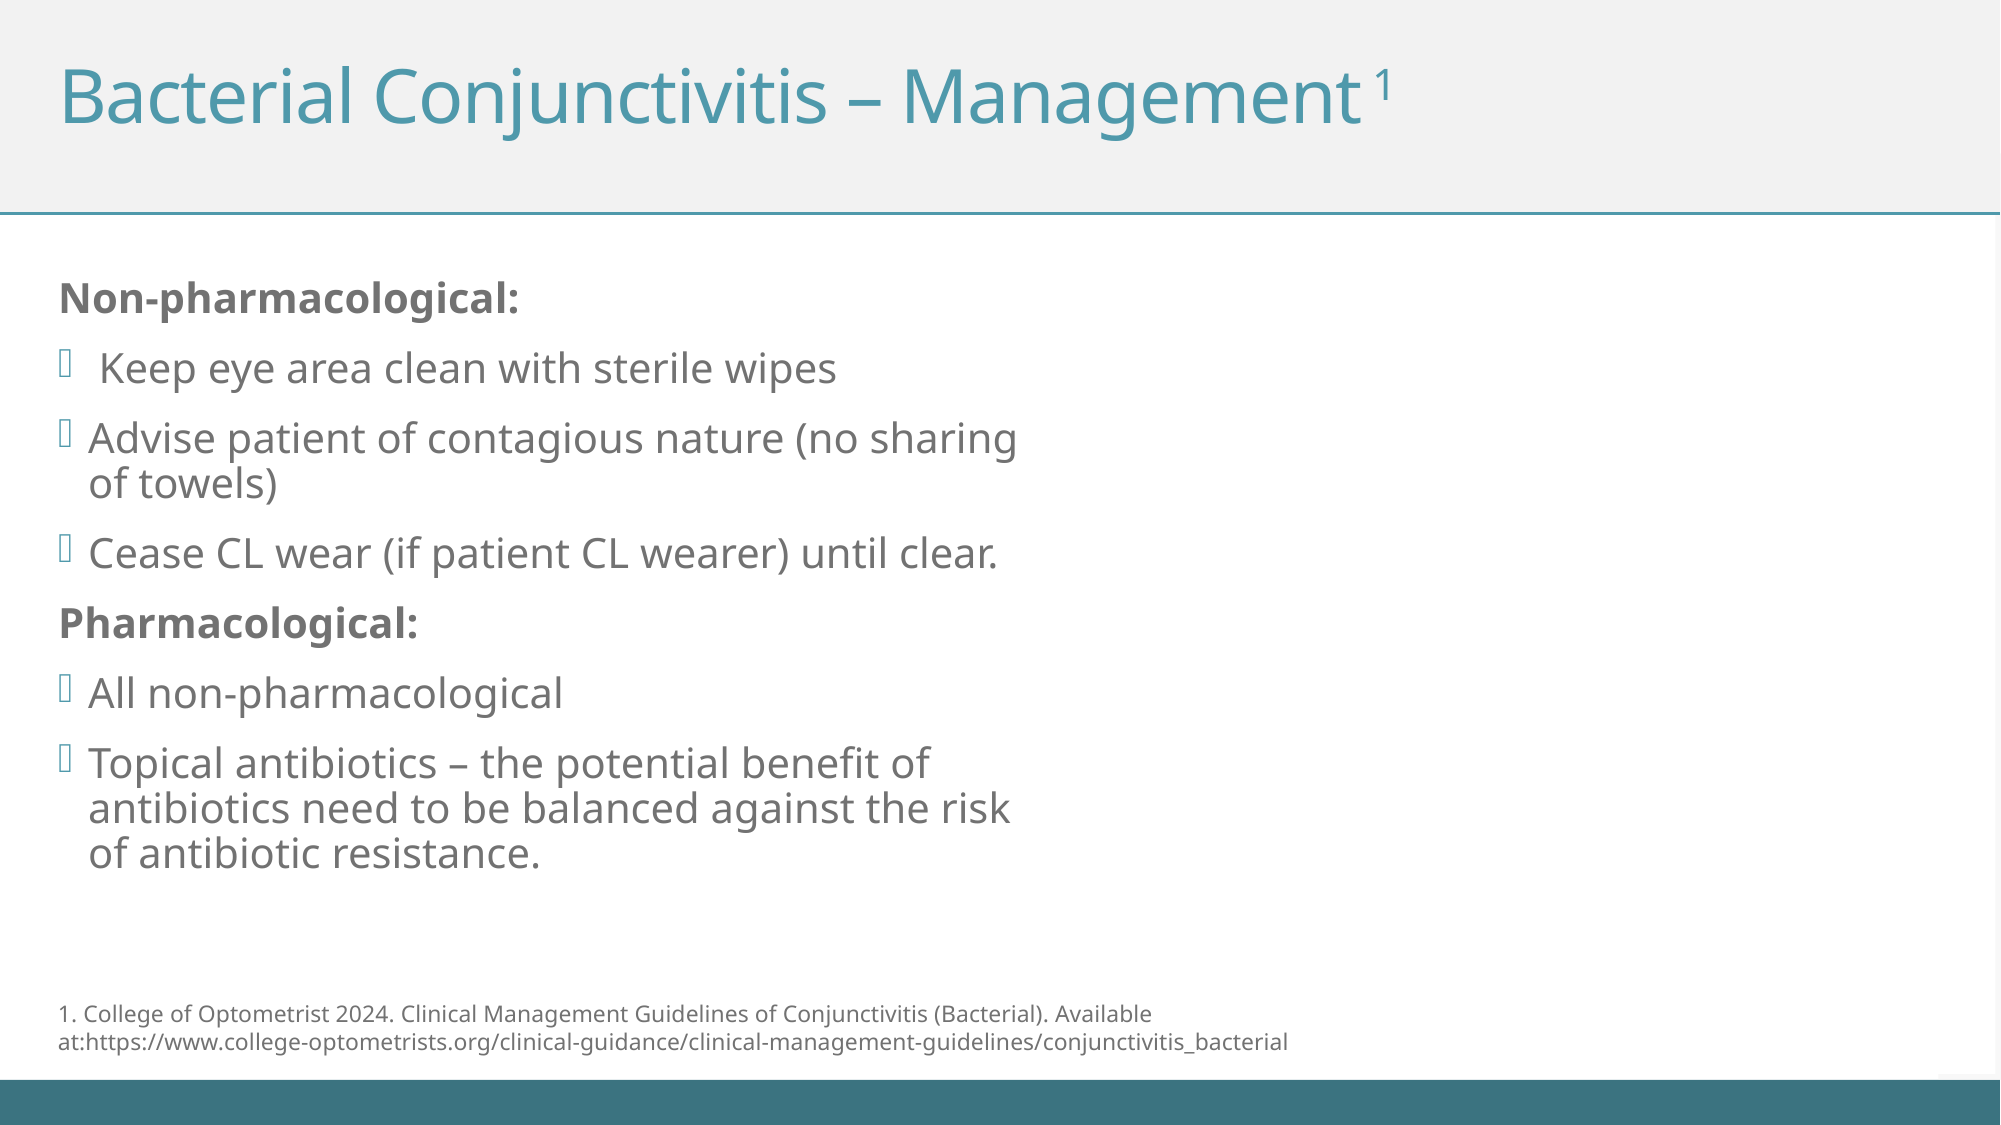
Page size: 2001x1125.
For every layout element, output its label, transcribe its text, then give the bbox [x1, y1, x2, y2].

list Non-pharmacological: Keep eye area clean with sterile wipes Advise patient of contagious nature (no sharing of towels) Cease CL wear (if patient CL wearer) until clear. Pharmacological: All non-pharmacological Topical antibiotics – the potential benefit of antibiotics need to be balanced against the risk of antibiotic resistance. [43, 269, 1069, 982]
text_box 1. College of Optometrist 2024. Clinical Management Guidelines of Conjunctivitis (Bacterial). Available at:https://www.college-optometrists.org/clinical-guidance/clinical-management-guidelines/conjunctivitis_bacterial [43, 992, 1408, 1062]
title Bacterial Conjunctivitis – Management 1 [43, 50, 1562, 189]
